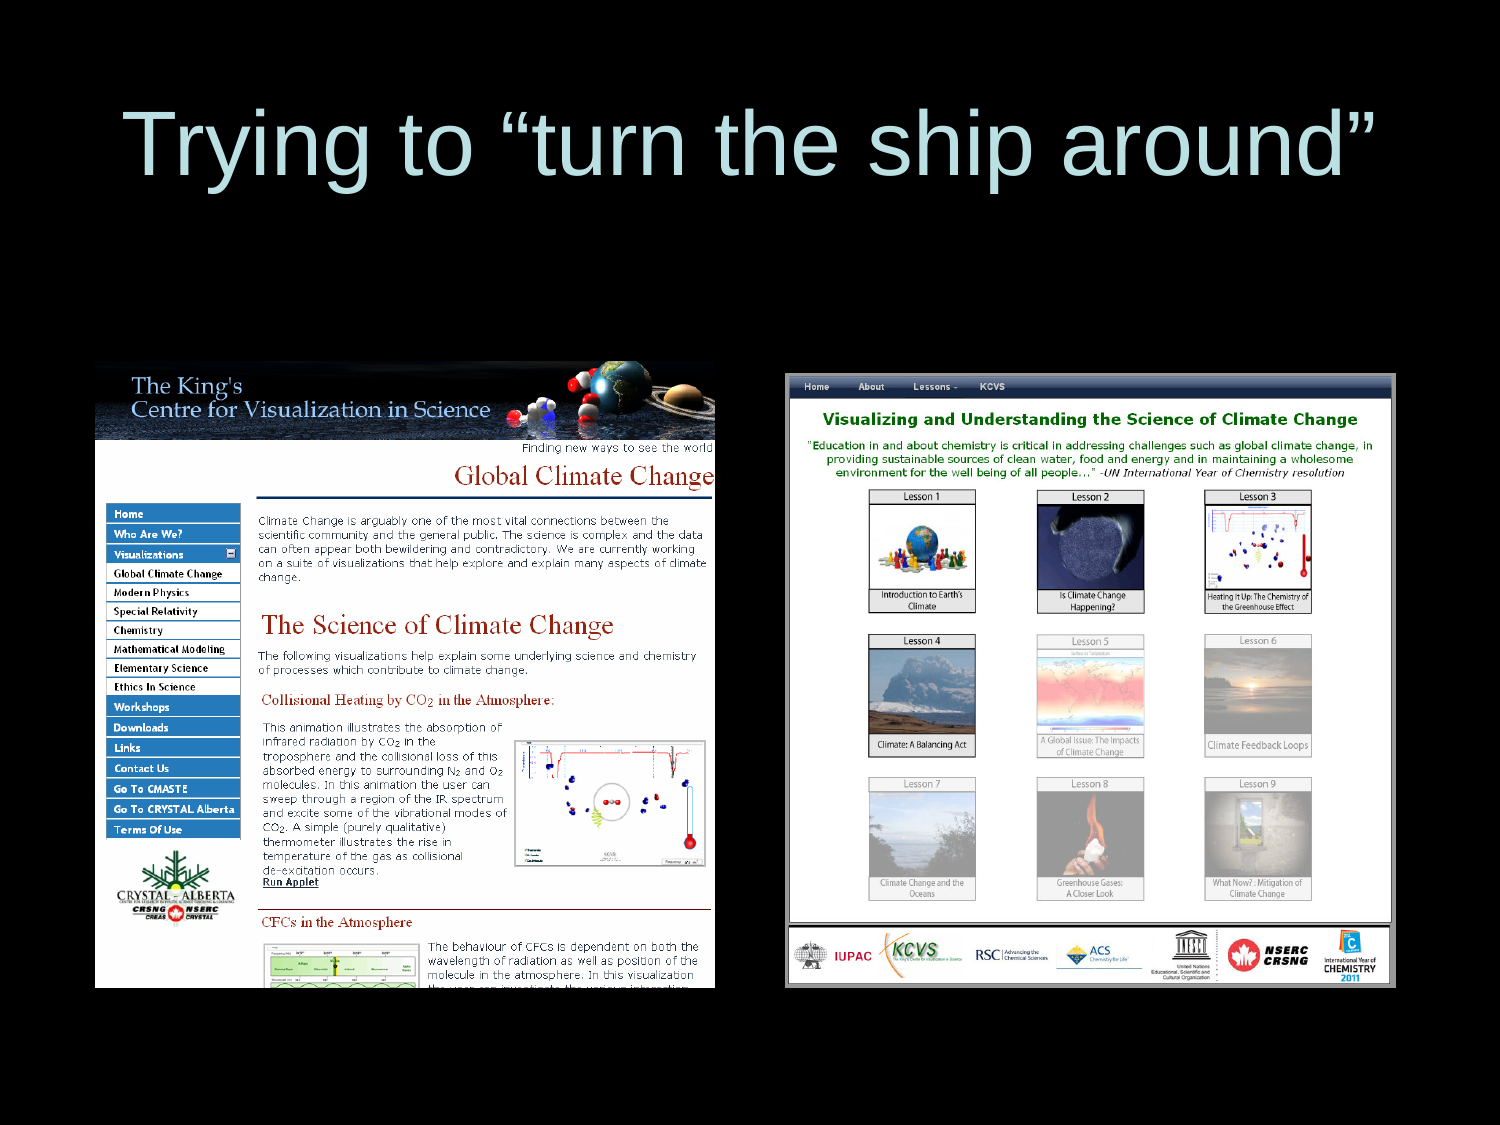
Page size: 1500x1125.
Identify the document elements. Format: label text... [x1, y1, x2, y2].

picture [785, 373, 1396, 988]
picture [95, 361, 715, 988]
title Trying to “turn the ship around” [74, 44, 1426, 233]
